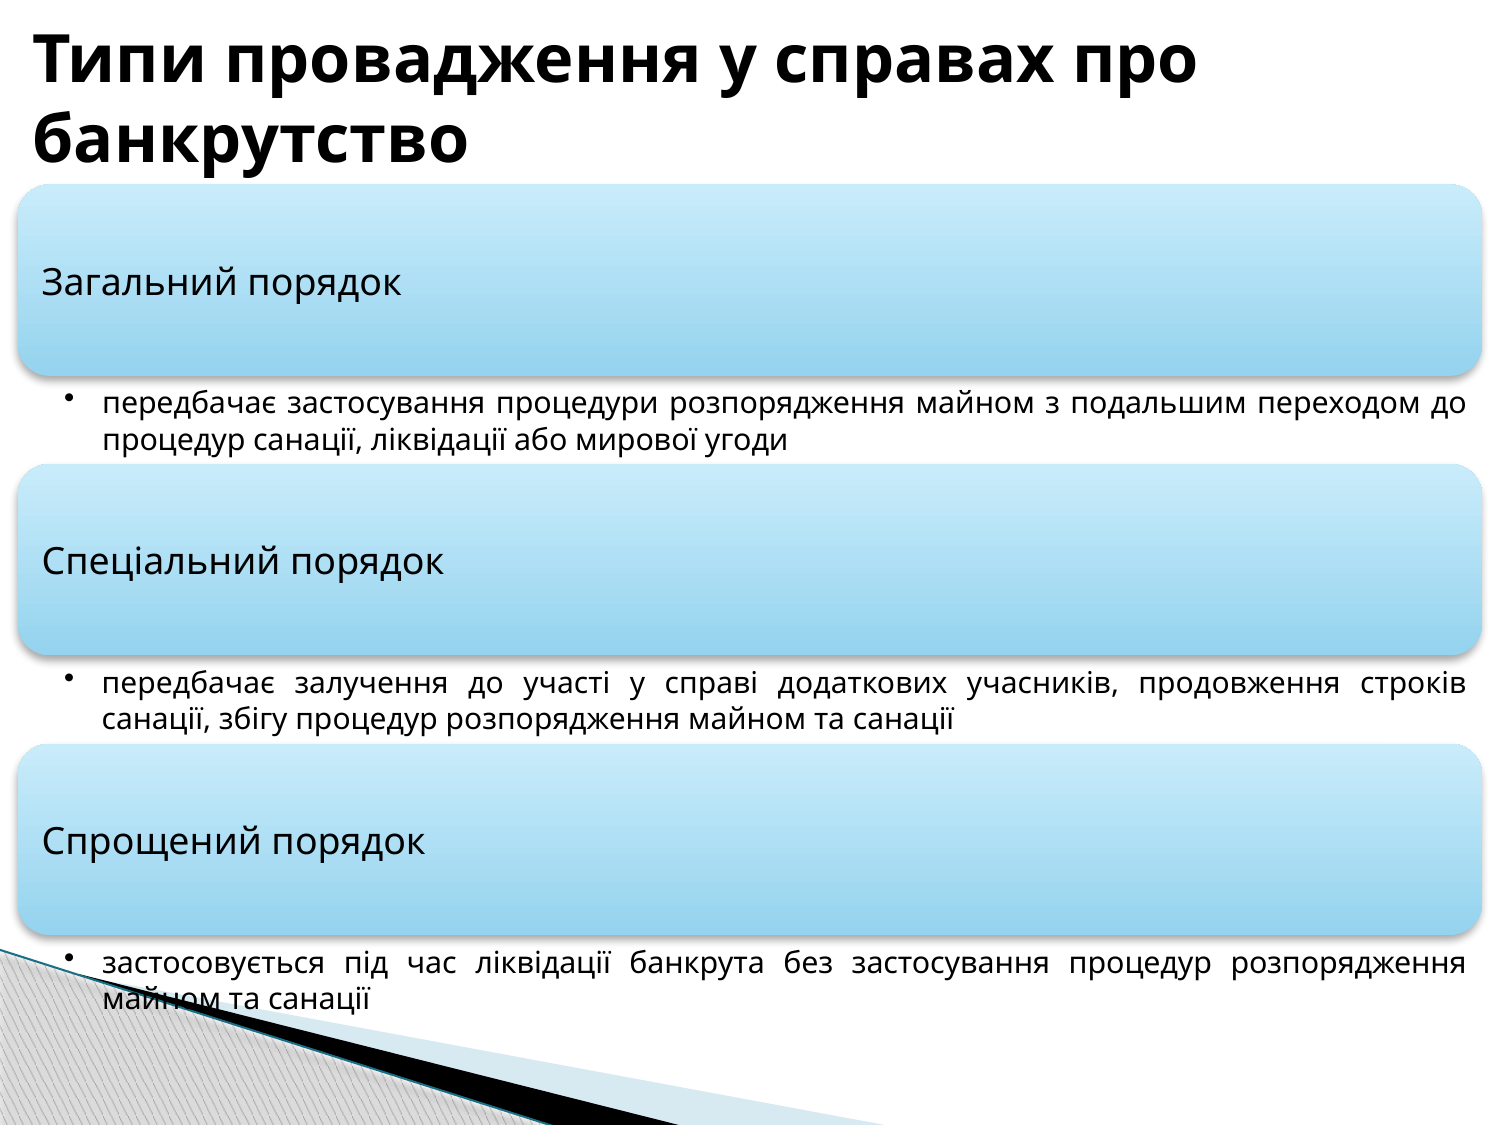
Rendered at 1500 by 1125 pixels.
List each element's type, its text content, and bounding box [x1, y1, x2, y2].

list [17, 184, 1483, 1024]
title Типи провадження у справах про банкрутство [17, 19, 1483, 173]
